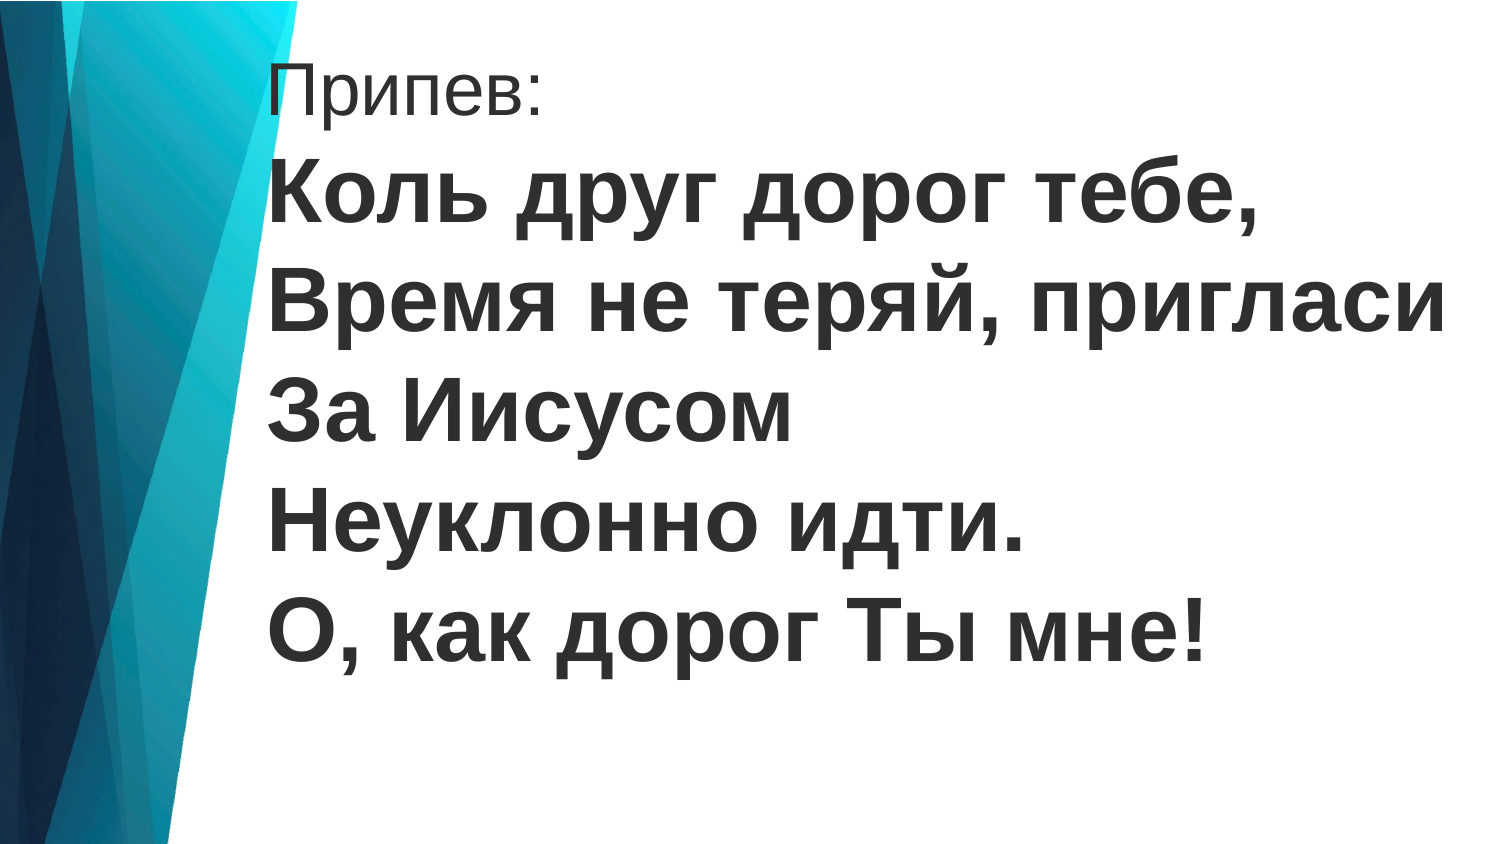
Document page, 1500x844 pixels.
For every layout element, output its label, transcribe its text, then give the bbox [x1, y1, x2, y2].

picture [99, 800, 103, 811]
text_box Припев: Коль друг дорог тебе, Время не теряй, пригласи За Иисусом Неуклонно идти. О, как дорог Ты мне! [309, 37, 1500, 768]
picture [0, 0, 309, 844]
